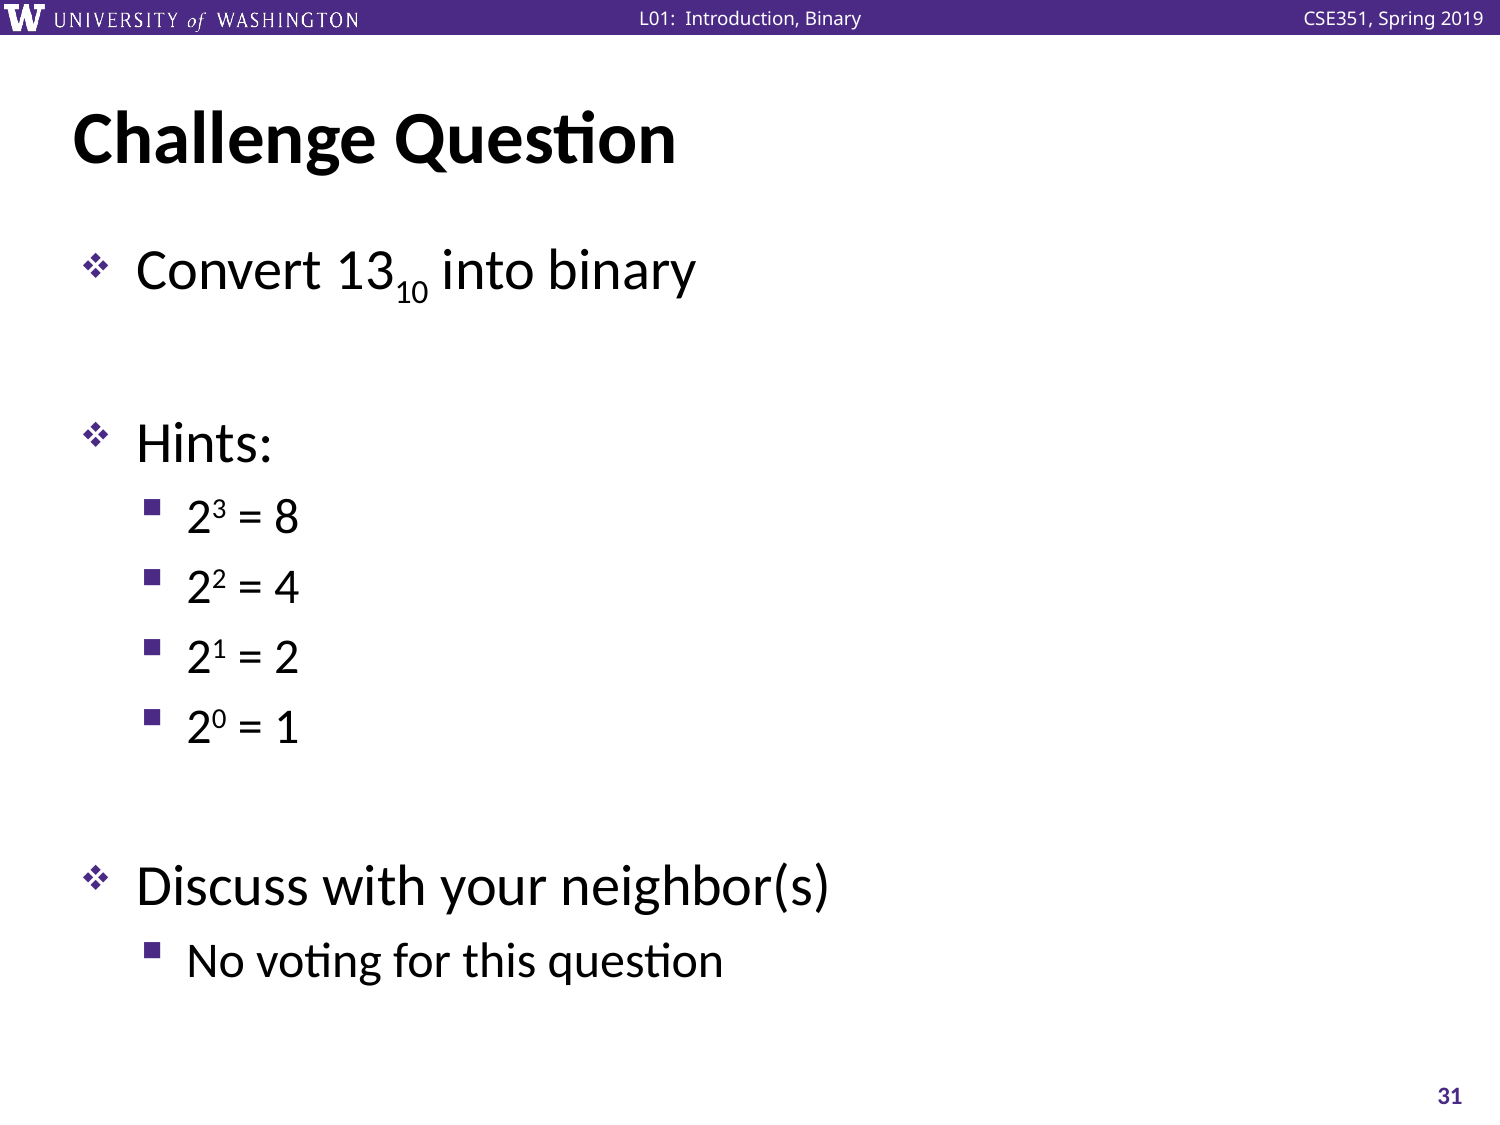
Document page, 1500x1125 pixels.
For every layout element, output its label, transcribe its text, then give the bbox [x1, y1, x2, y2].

list Convert 1310 into binary Hints: 23 = 8 22 = 4 21 = 2 20 = 1 Discuss with your neighbor(s) No voting for this question [64, 223, 1438, 1040]
slide_number 31 [1400, 1065, 1500, 1125]
picture [4, 4, 358, 32]
title Challenge Question [58, 71, 1438, 197]
